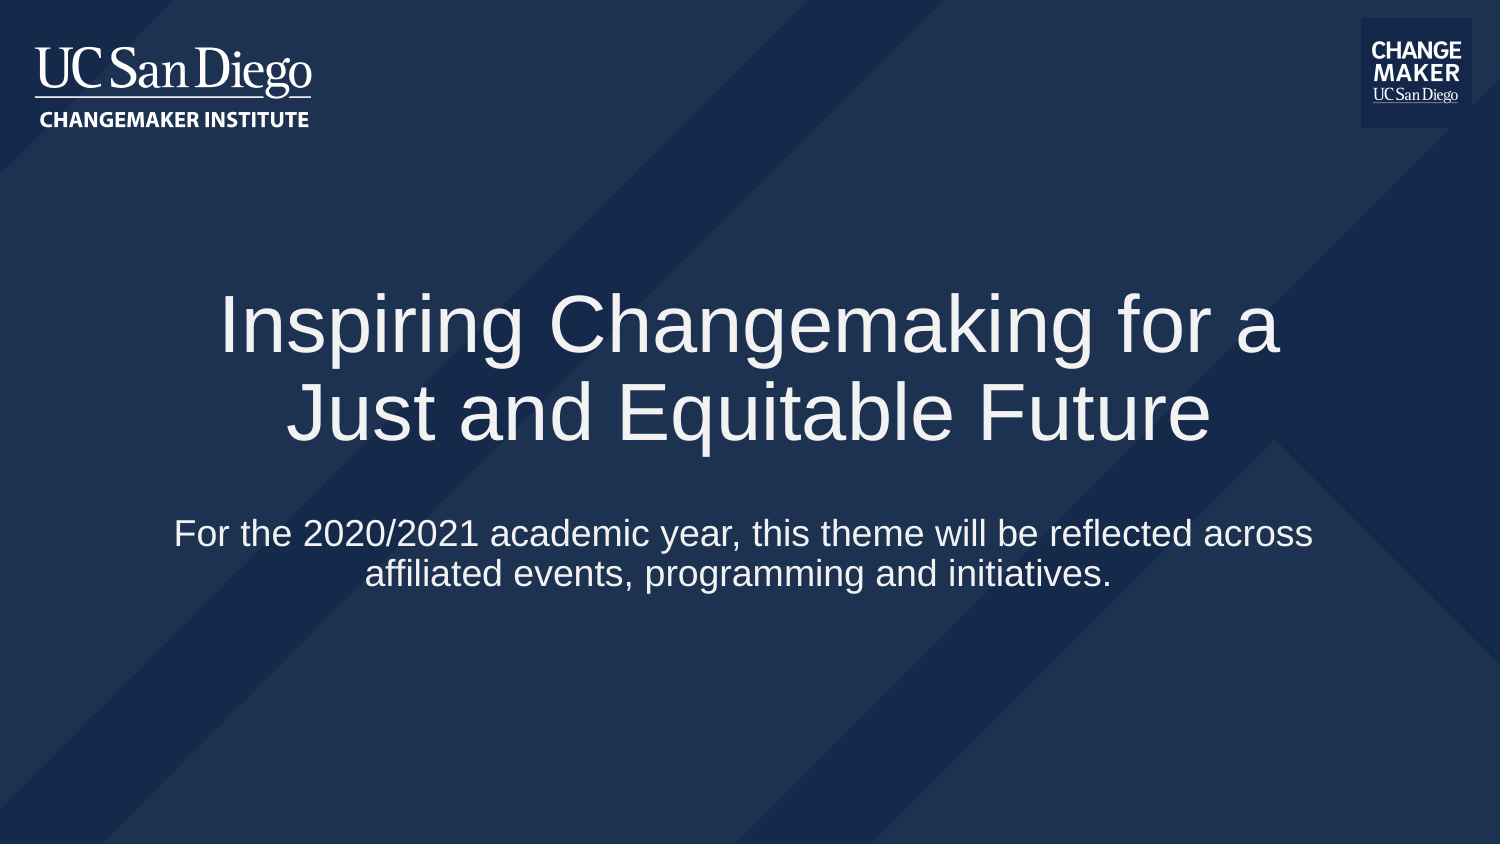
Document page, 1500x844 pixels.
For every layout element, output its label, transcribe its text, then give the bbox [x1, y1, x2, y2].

list Inspiring Changemaking for a Just and Equitable Future [122, 297, 1378, 509]
list For the 2020/2021 academic year, this theme will be reflected across affiliated events, programming and initiatives. [116, 490, 1372, 603]
picture [0, 0, 1500, 844]
